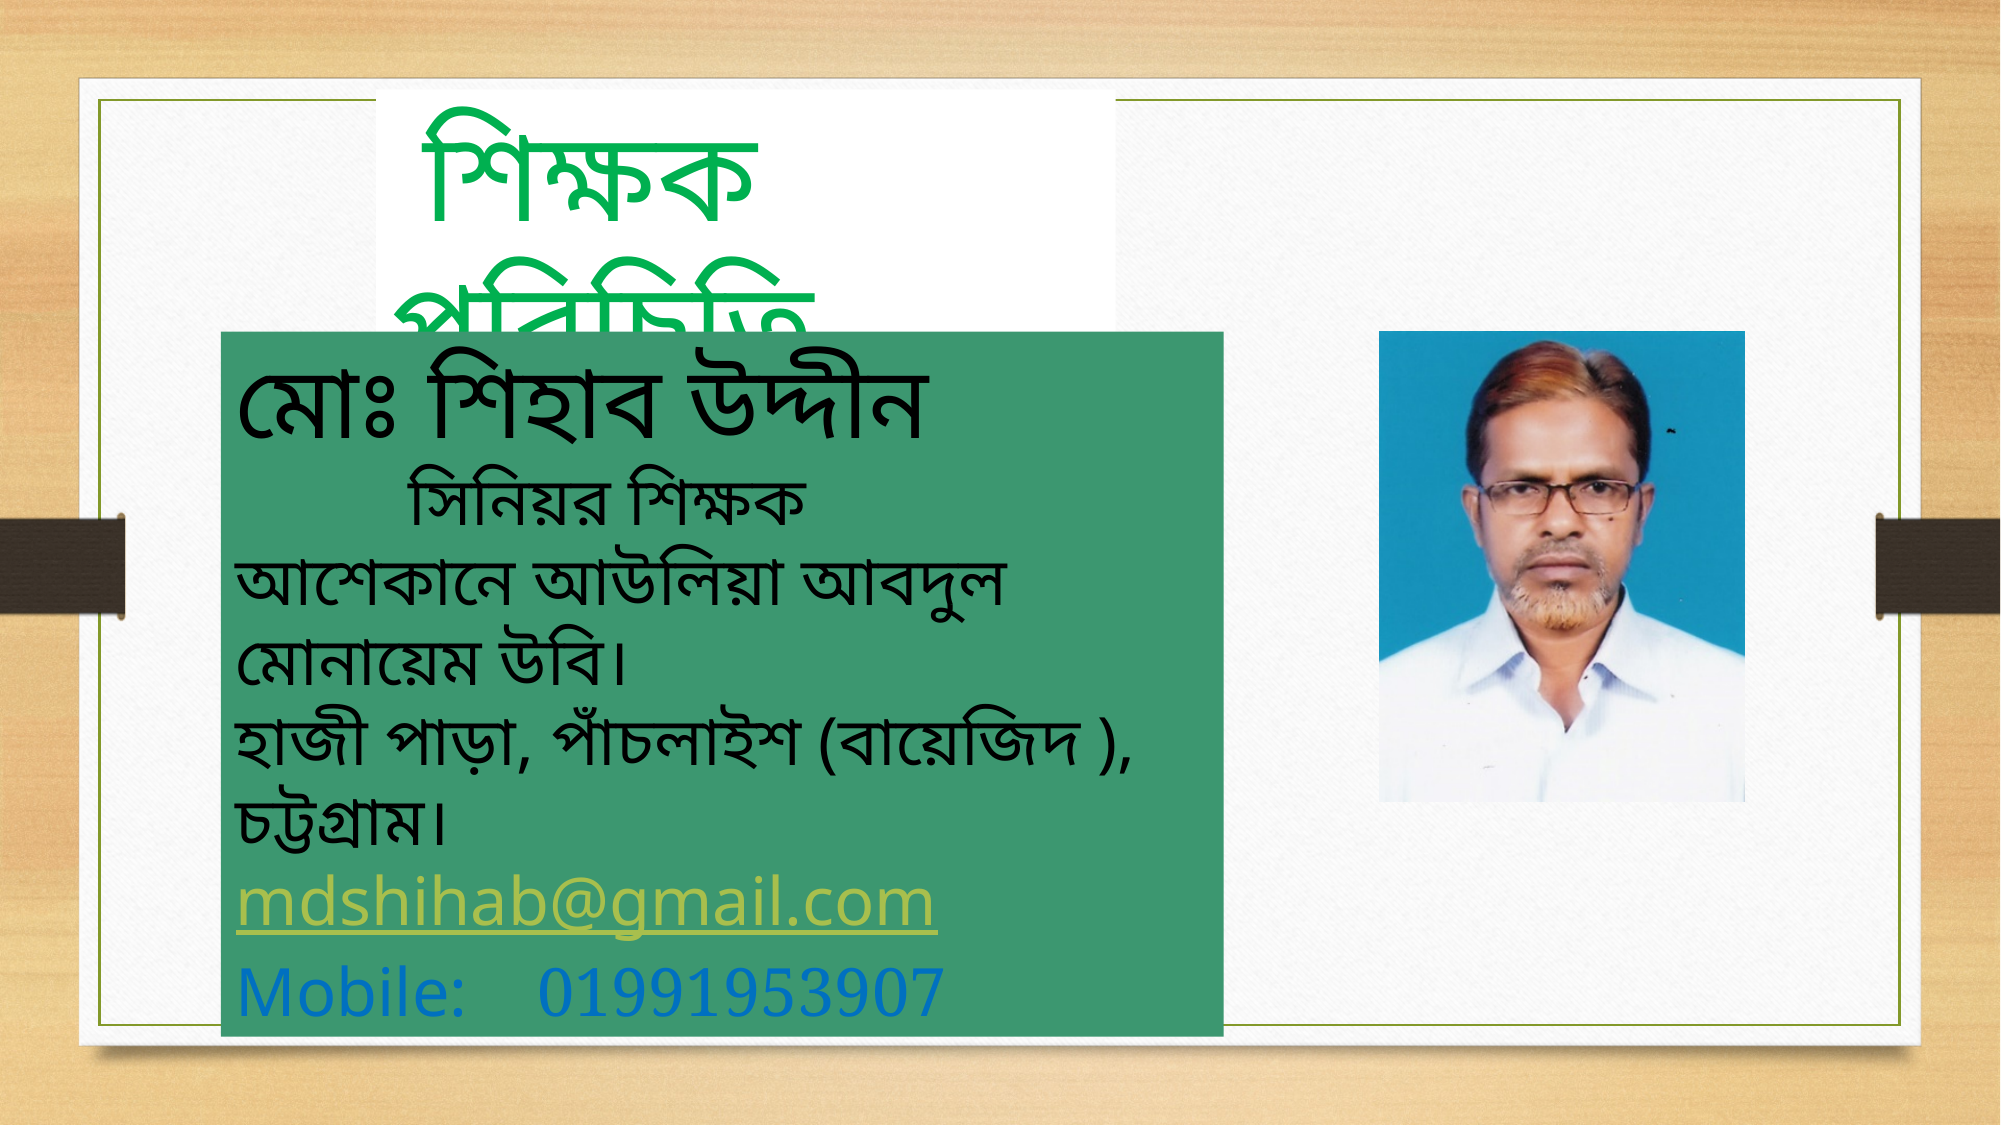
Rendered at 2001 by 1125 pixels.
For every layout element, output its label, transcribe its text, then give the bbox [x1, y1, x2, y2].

text_box শিক্ষক পরিচিতি [376, 89, 1116, 331]
text_box মোঃ শিহাব উদ্দীন সিনিয়র শিক্ষক আশেকানে আউলিয়া আবদুল মোনায়েম উবি। হাজী পাড়া, পাঁচলাইশ (বায়েজিদ ), চট্টগ্রাম। mdshihab@gmail.com Mobile: 01991953907 [220, 331, 1224, 1037]
picture [0, 0, 2001, 1125]
